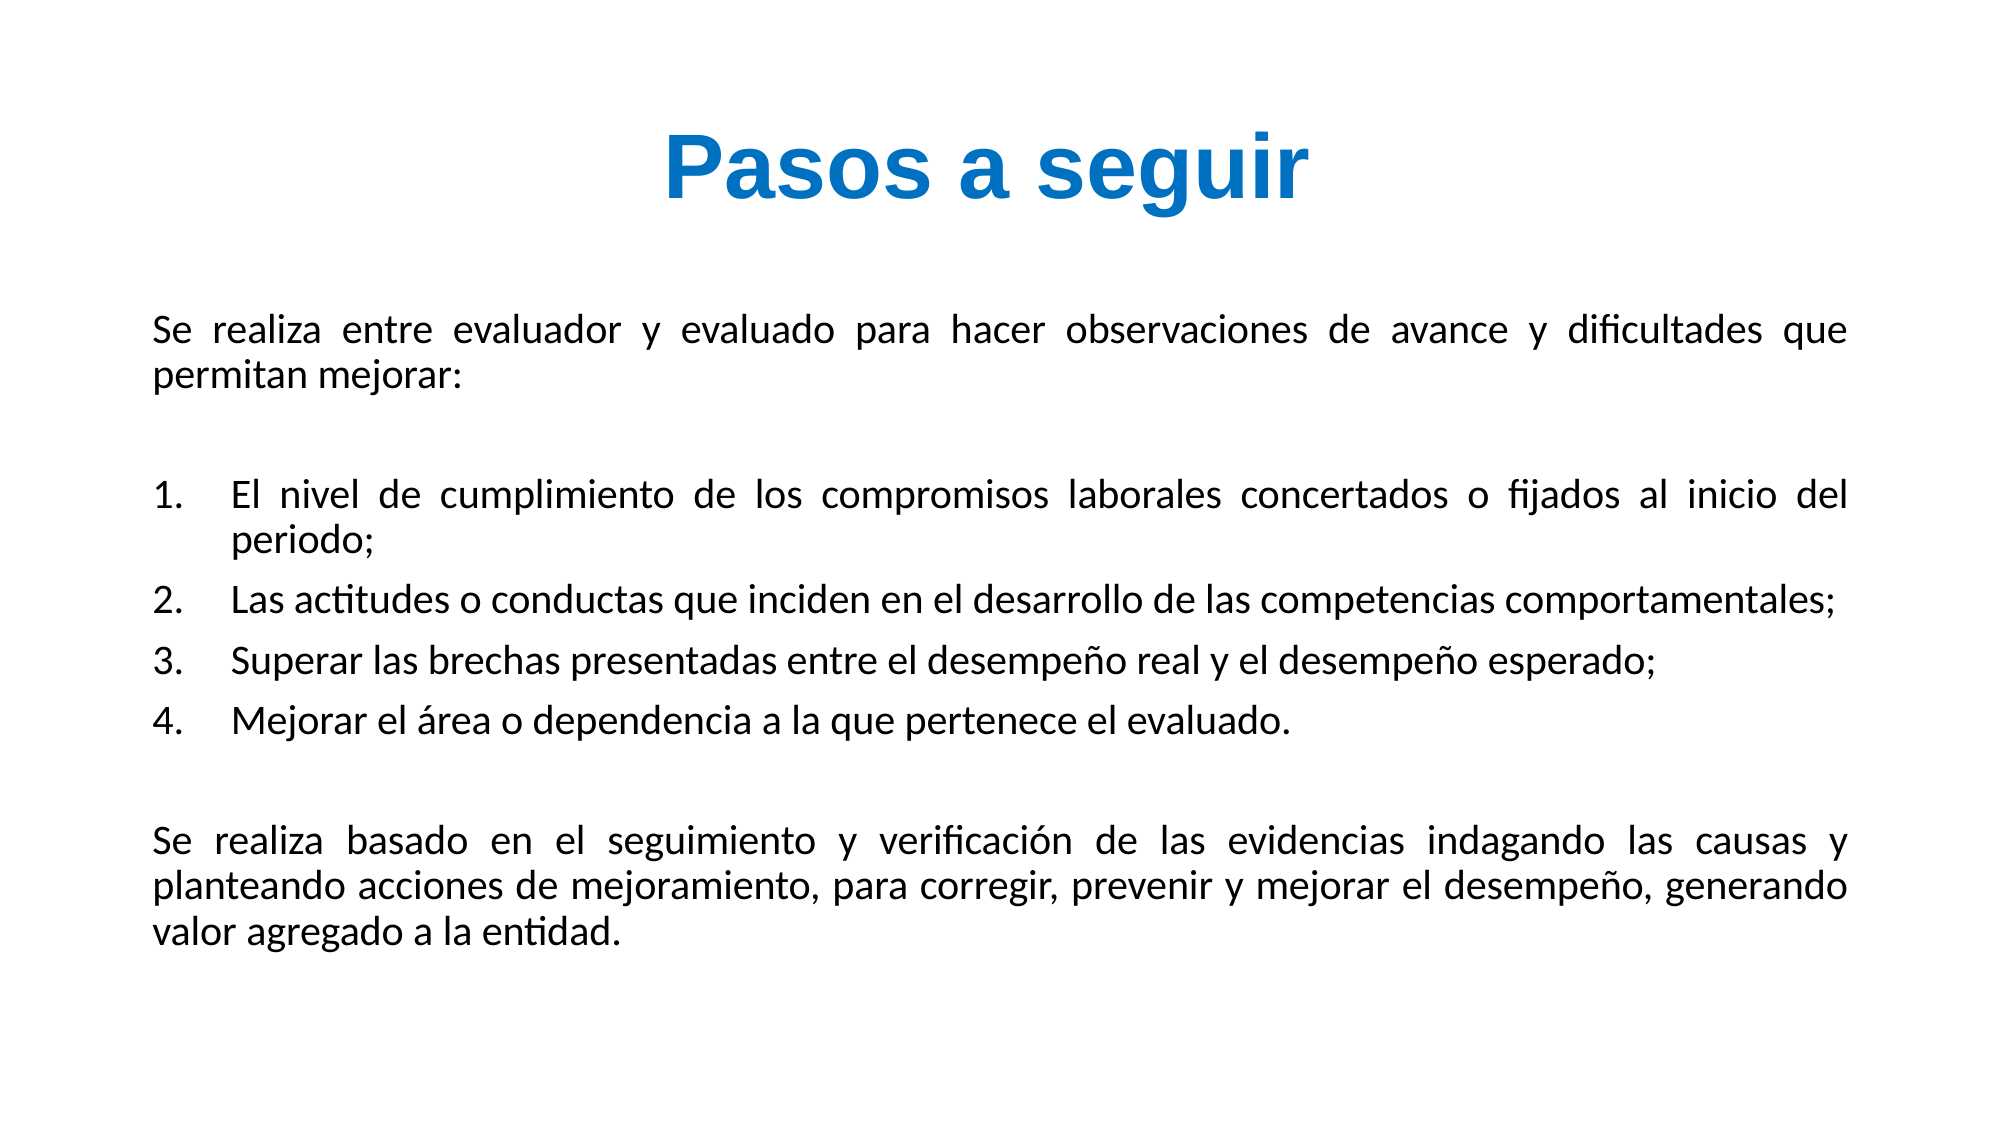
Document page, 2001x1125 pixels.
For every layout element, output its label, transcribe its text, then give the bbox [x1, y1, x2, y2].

title Pasos a seguir [137, 59, 1863, 278]
list Se realiza entre evaluador y evaluado para hacer observaciones de avance y dificultades que permitan mejorar: El nivel de cumplimiento de los compromisos laborales concertados o fijados al inicio del periodo; Las actitudes o conductas que inciden en el desarrollo de las competencias comportamentales; Superar las brechas presentadas entre el desempeño real y el desempeño esperado; Mejorar el área o dependencia a la que pertenece el evaluado. Se realiza basado en el seguimiento y verificación de las evidencias indagando las causas y planteando acciones de mejoramiento, para corregir, prevenir y mejorar el desempeño, generando valor agregado a la entidad. [137, 299, 1863, 1014]
